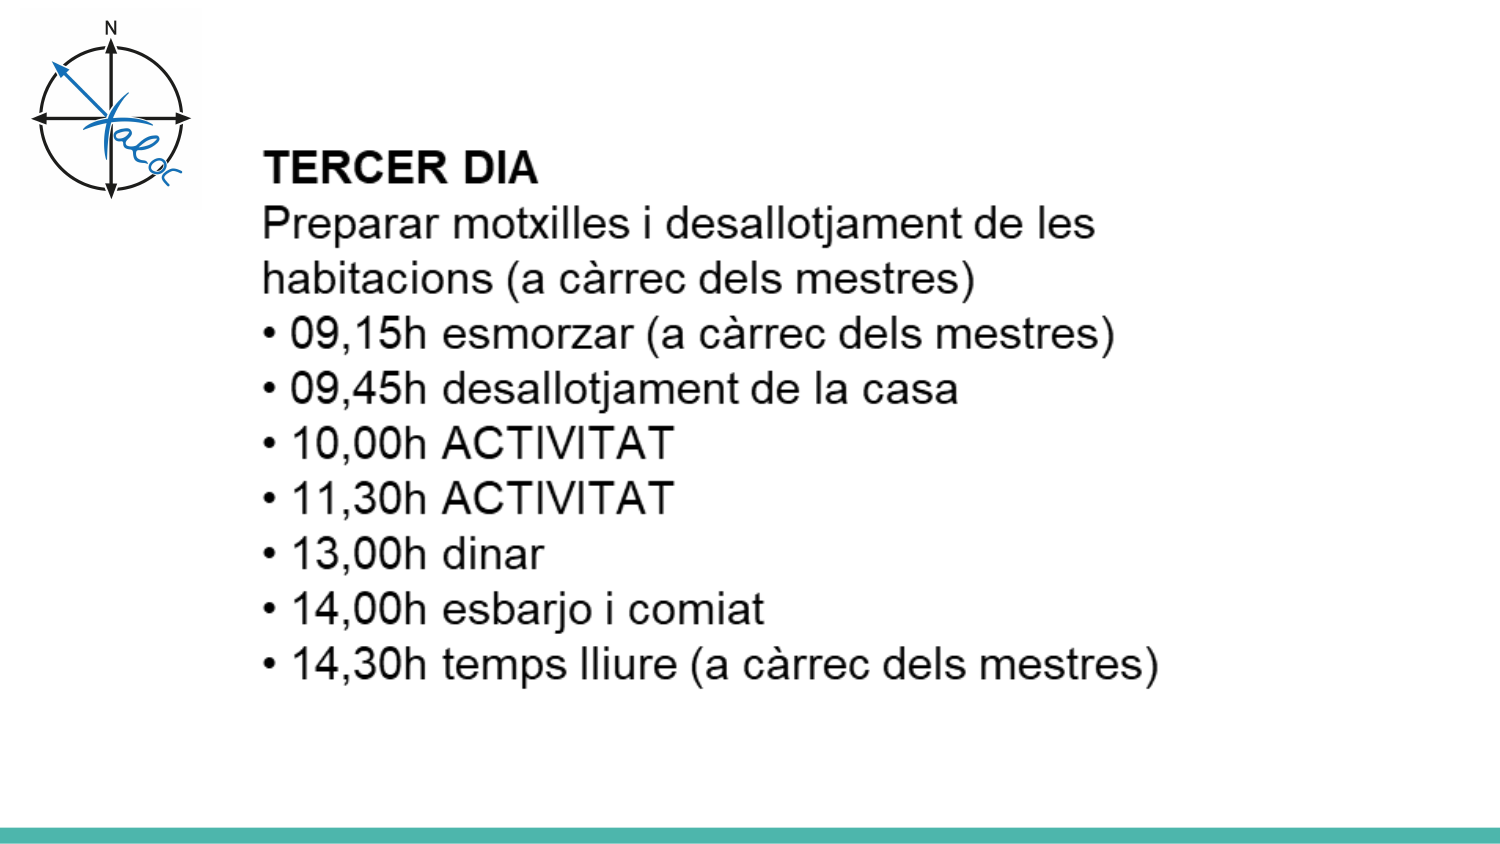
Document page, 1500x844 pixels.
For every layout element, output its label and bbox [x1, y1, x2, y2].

picture [19, 8, 202, 211]
picture [234, 127, 1417, 719]
